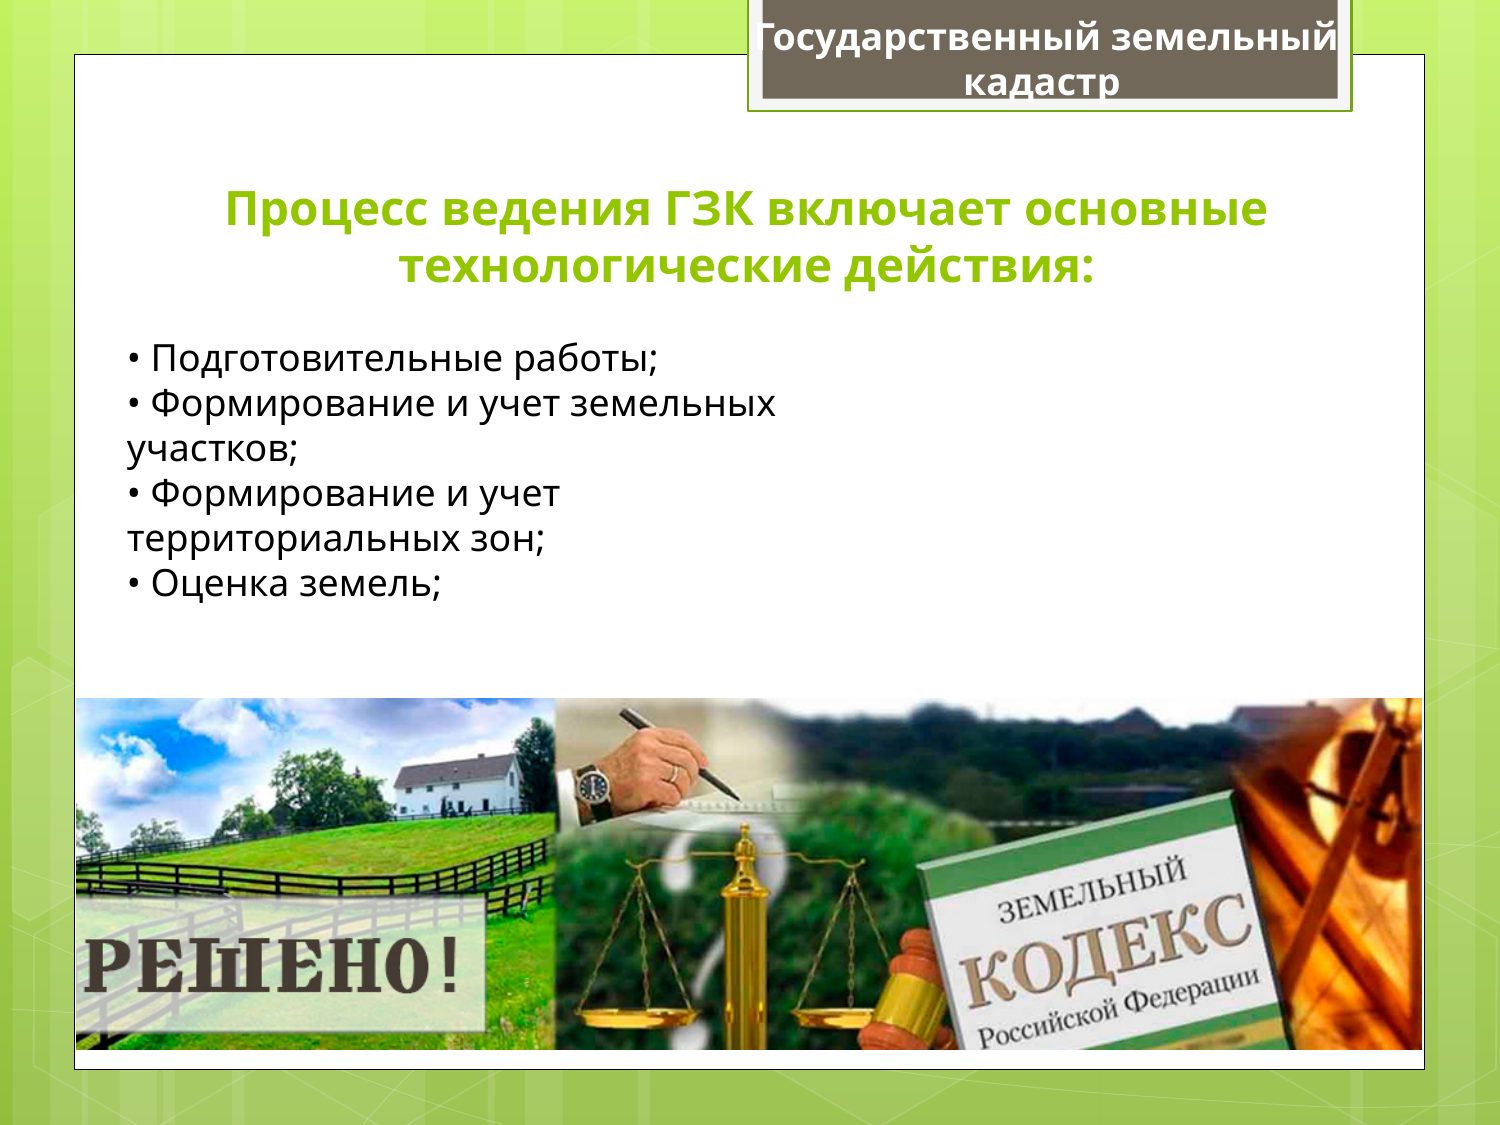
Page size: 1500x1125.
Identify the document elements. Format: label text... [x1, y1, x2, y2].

picture [76, 698, 1423, 1051]
text_box • Подготовительные работы; • Формирование и учет земельных участков; • Формирование и учет территориальных зон; • Оценка земель; [112, 326, 863, 611]
title Процесс ведения ГЗК включает основные технологические действия: [171, 168, 1324, 357]
text_box Государственный земельный кадастр [671, 6, 1422, 111]
